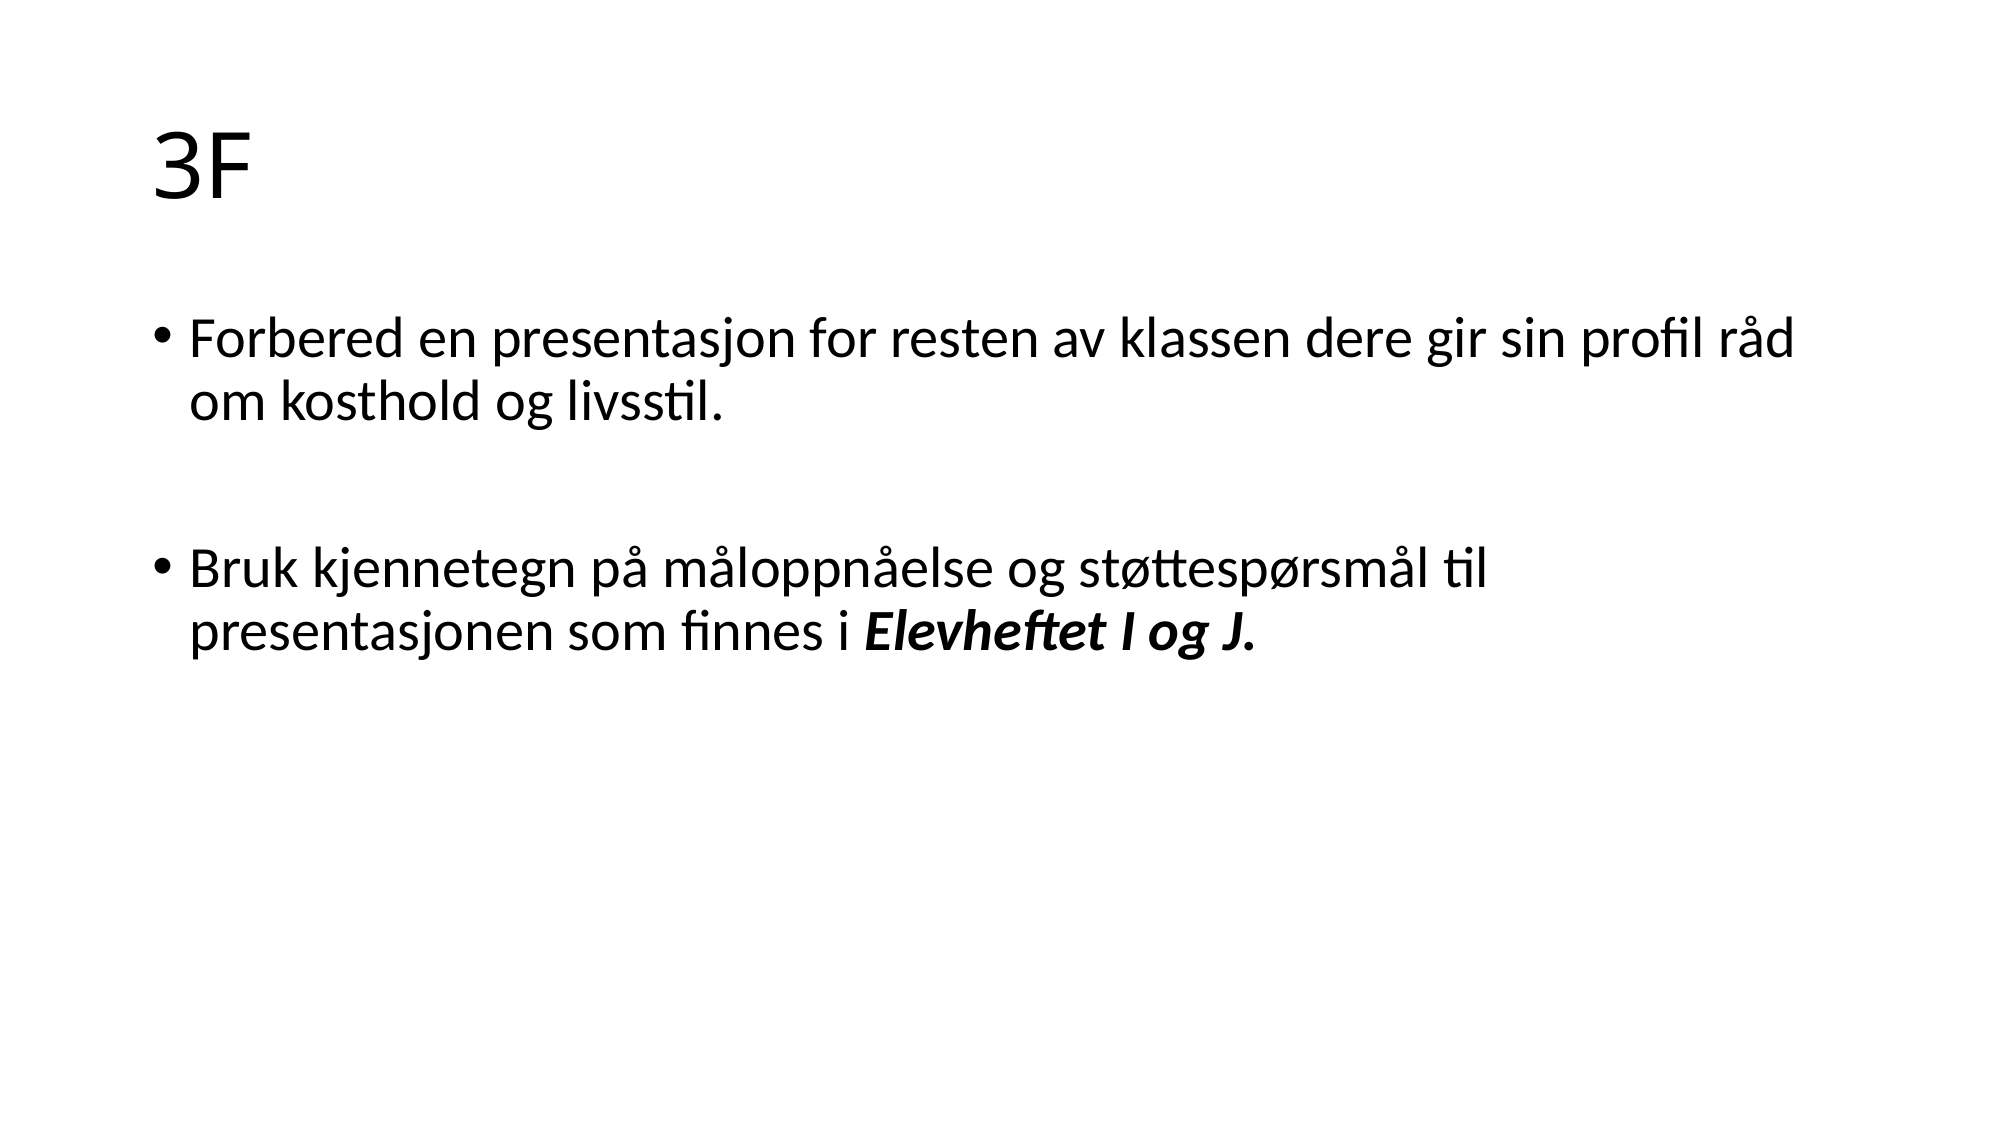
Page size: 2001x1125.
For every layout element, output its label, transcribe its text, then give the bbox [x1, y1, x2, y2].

title 3F [137, 59, 1863, 278]
list Forbered en presentasjon for resten av klassen dere gir sin profil råd om kosthold og livsstil. Bruk kjennetegn på måloppnåelse og støttespørsmål til presentasjonen som finnes i Elevheftet I og J. [137, 299, 1863, 1014]
